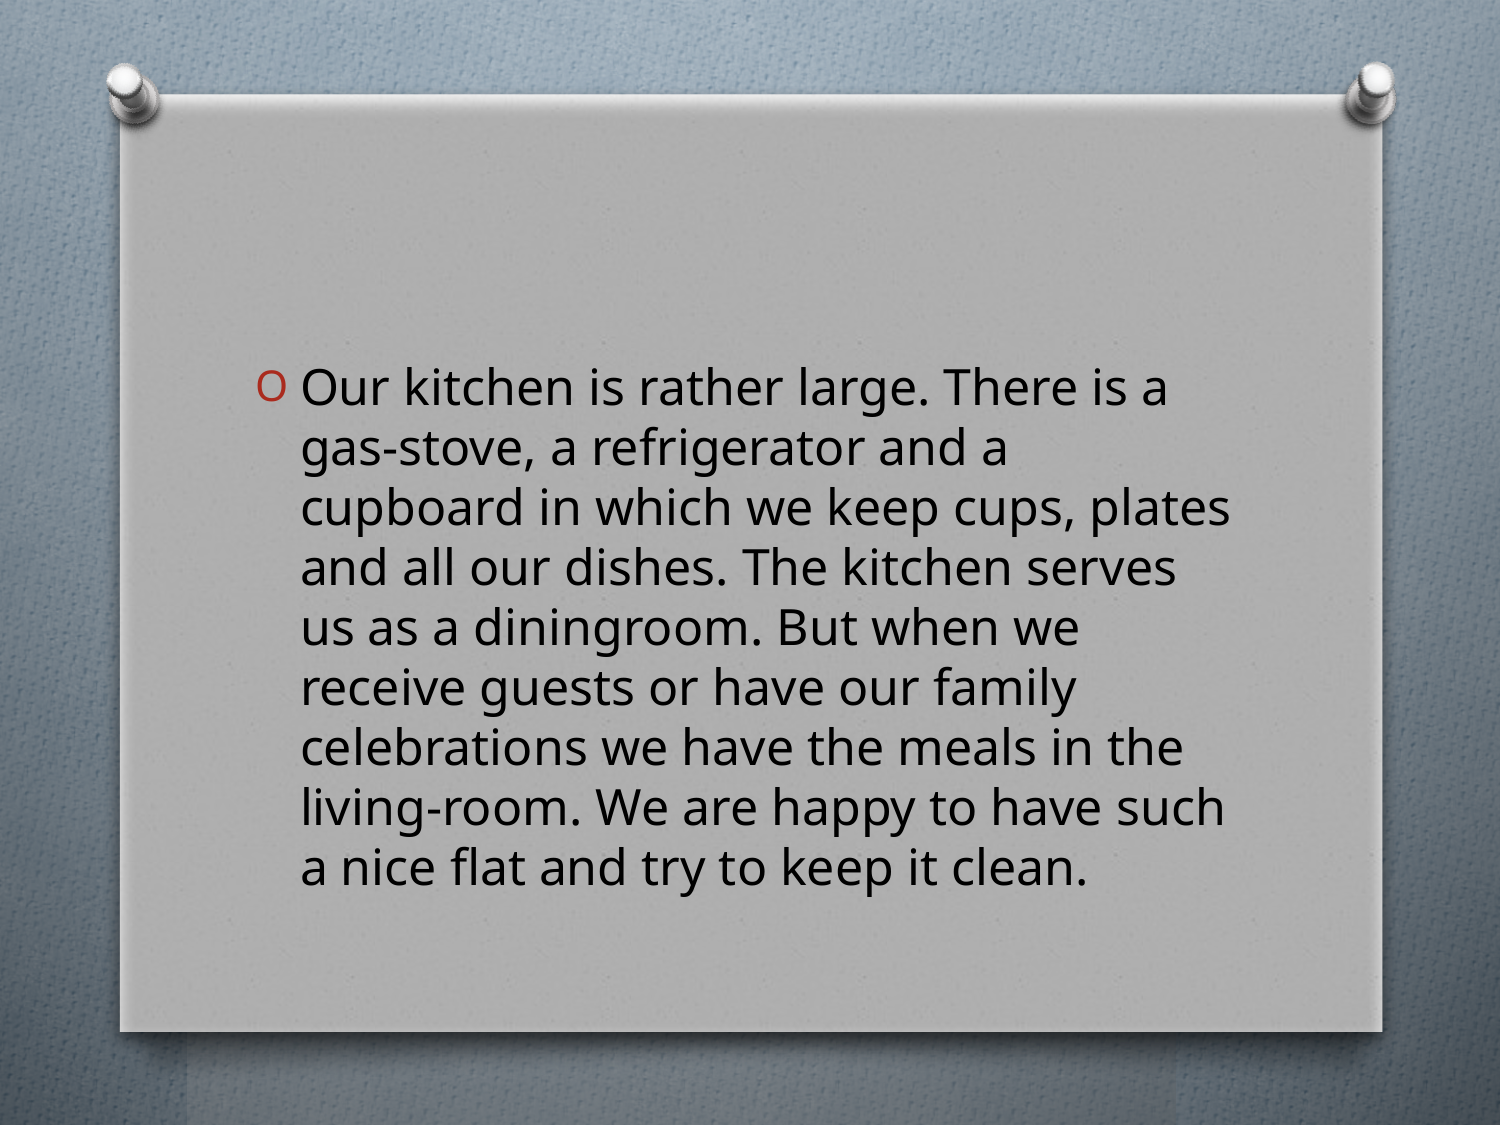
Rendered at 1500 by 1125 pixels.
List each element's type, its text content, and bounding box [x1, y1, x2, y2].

picture [1317, 35, 1439, 156]
list Our kitchen is rather large. There is a gas-stove, a refrigerator and a cupboard in which we keep cups, plates and all our dishes. The kitchen serves us as a diningroom. But when we receive guests or have our family celebrations we have the meals in the living-room. We are happy to have such a nice flat and try to keep it clean. [240, 347, 1257, 939]
picture [75, 29, 198, 153]
